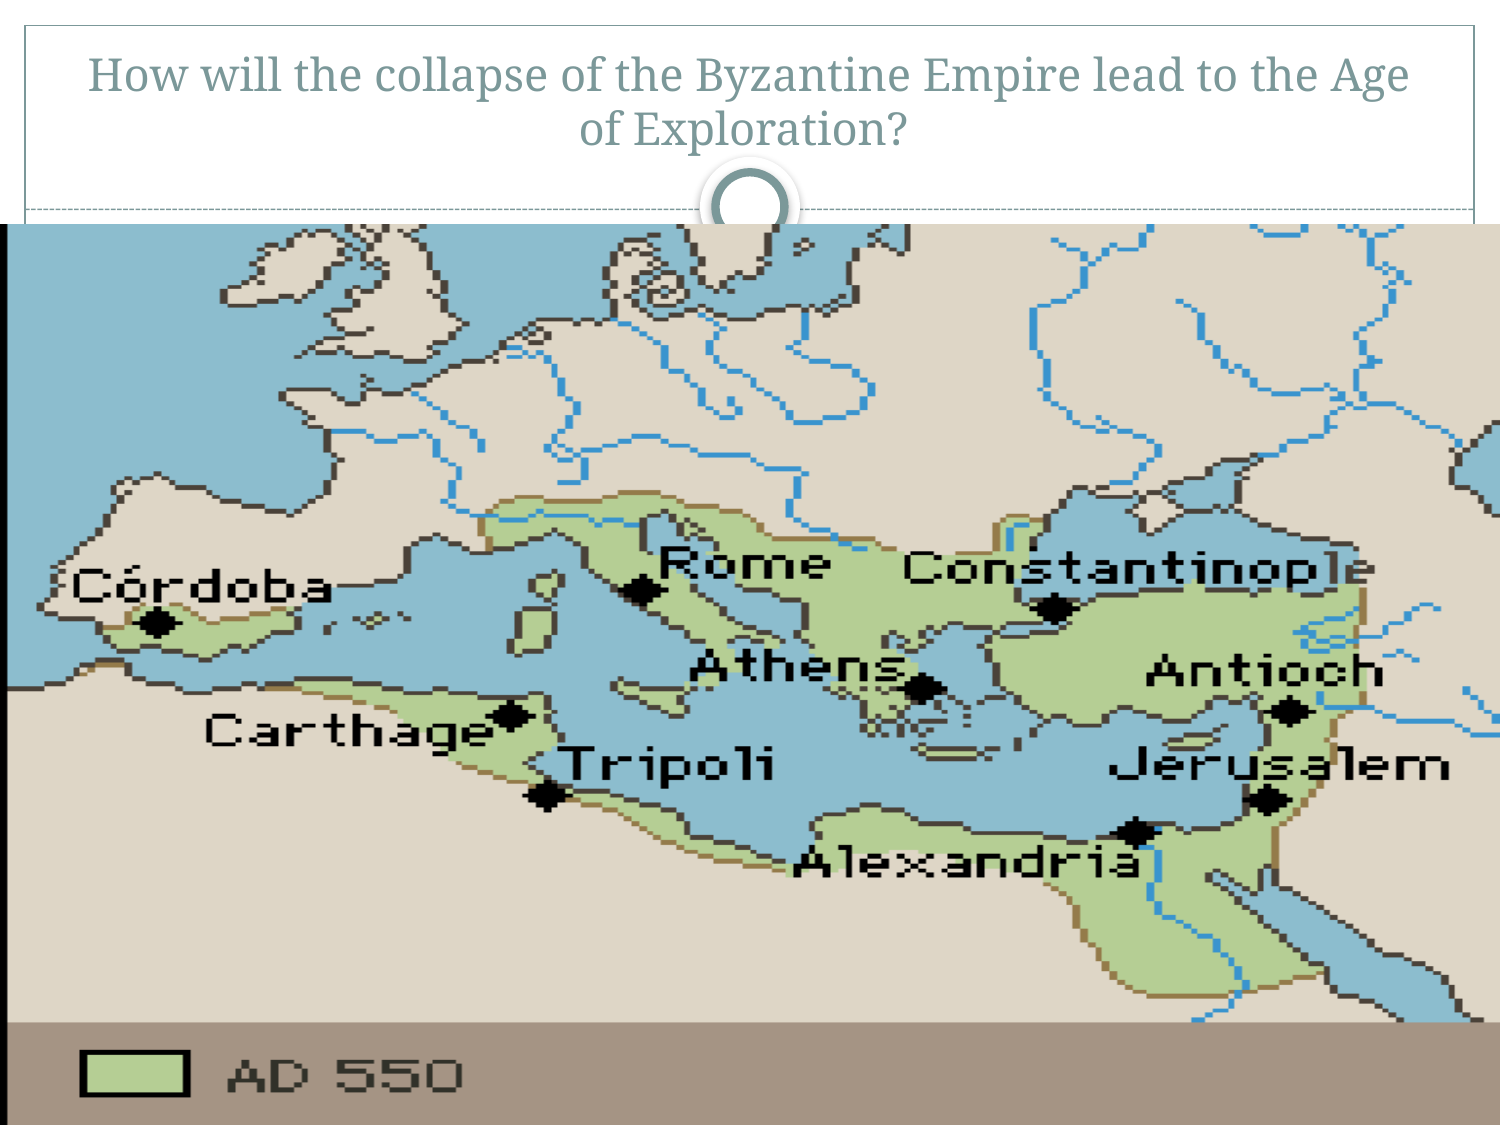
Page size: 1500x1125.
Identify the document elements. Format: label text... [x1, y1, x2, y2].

picture [0, 224, 1500, 1125]
title How will the collapse of the Byzantine Empire lead to the Age of Exploration? [49, 37, 1450, 162]
